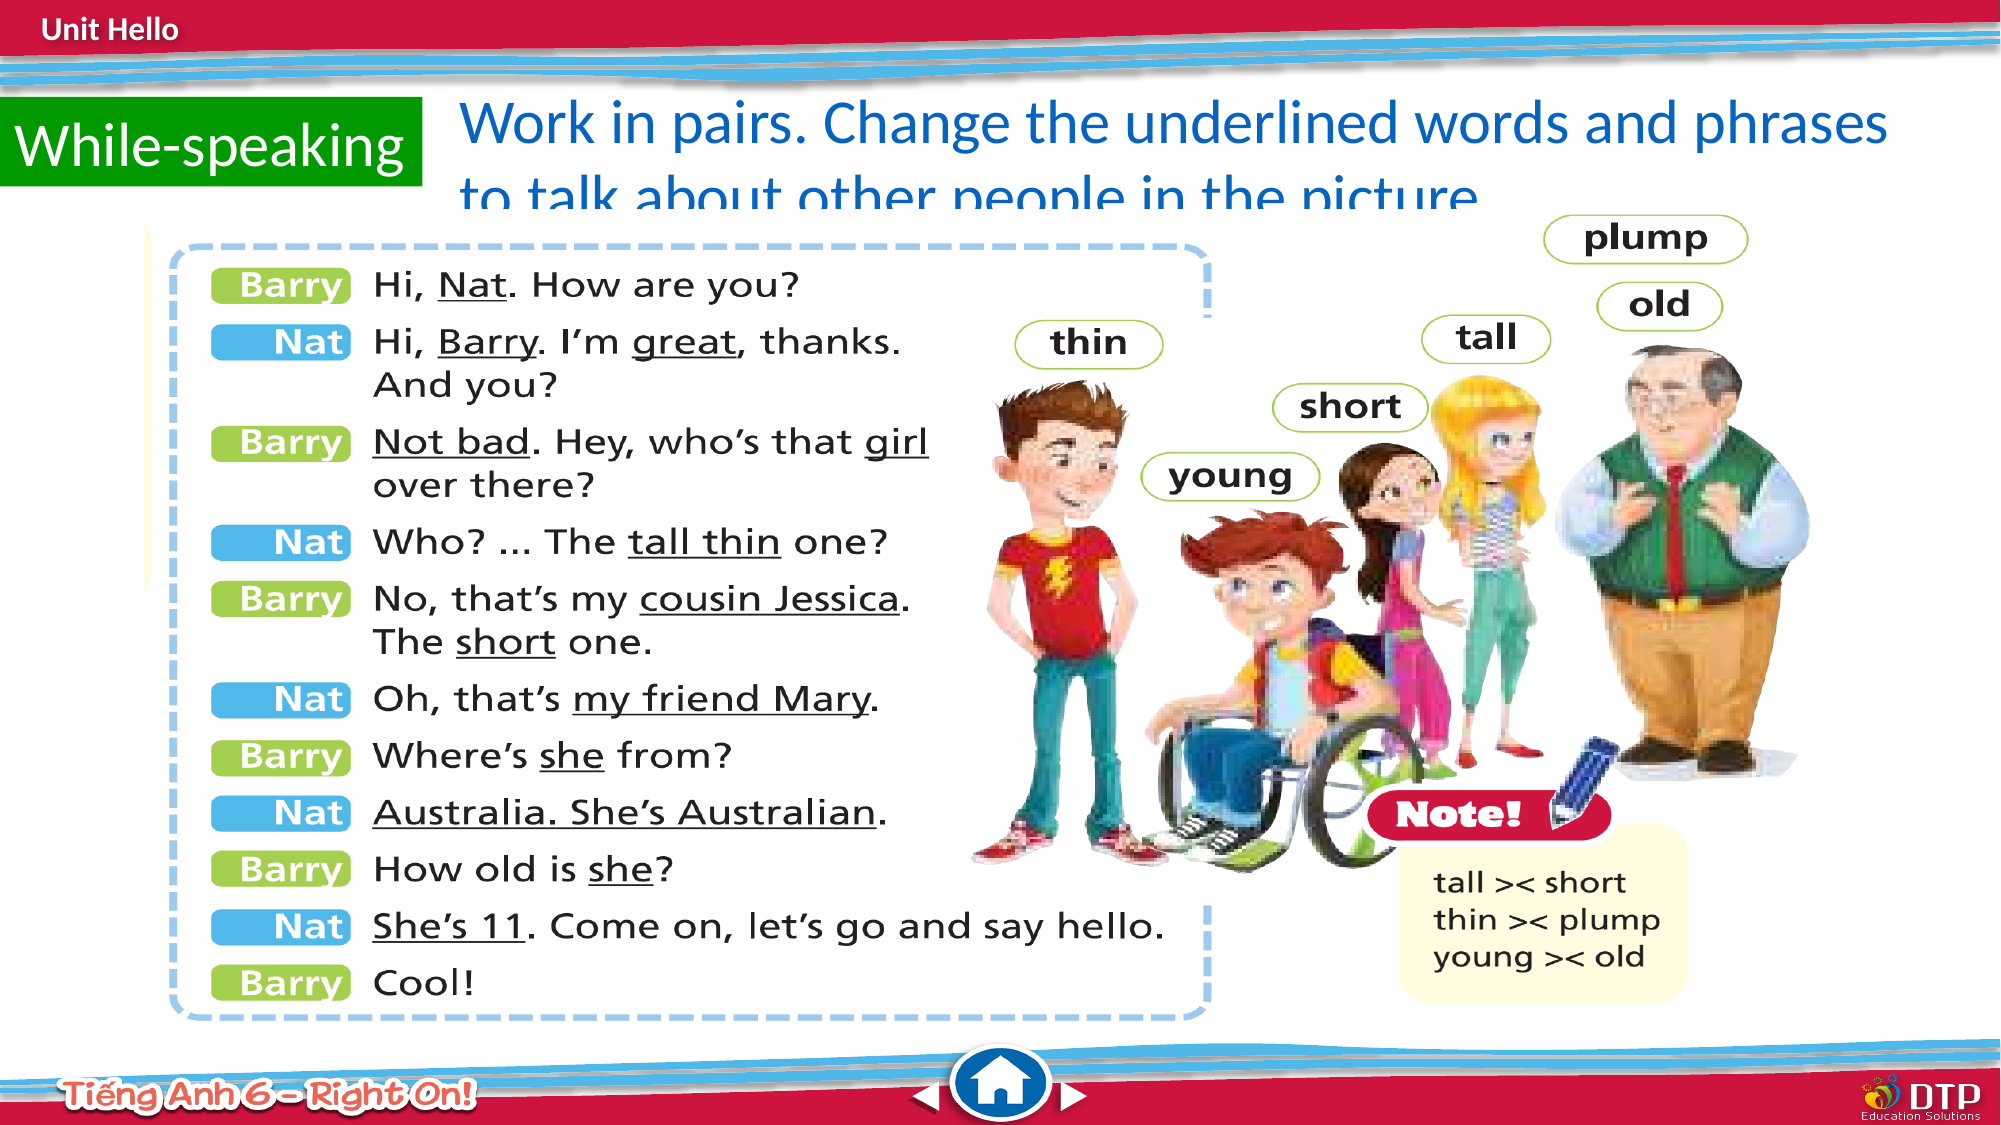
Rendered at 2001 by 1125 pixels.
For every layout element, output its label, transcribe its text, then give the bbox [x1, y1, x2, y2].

text_box Work in pairs. Change the underlined words and phrases to talk about other people in the picture. [445, 73, 1960, 238]
picture [0, 0, 2000, 1125]
text_box While-speaking [0, 96, 423, 187]
